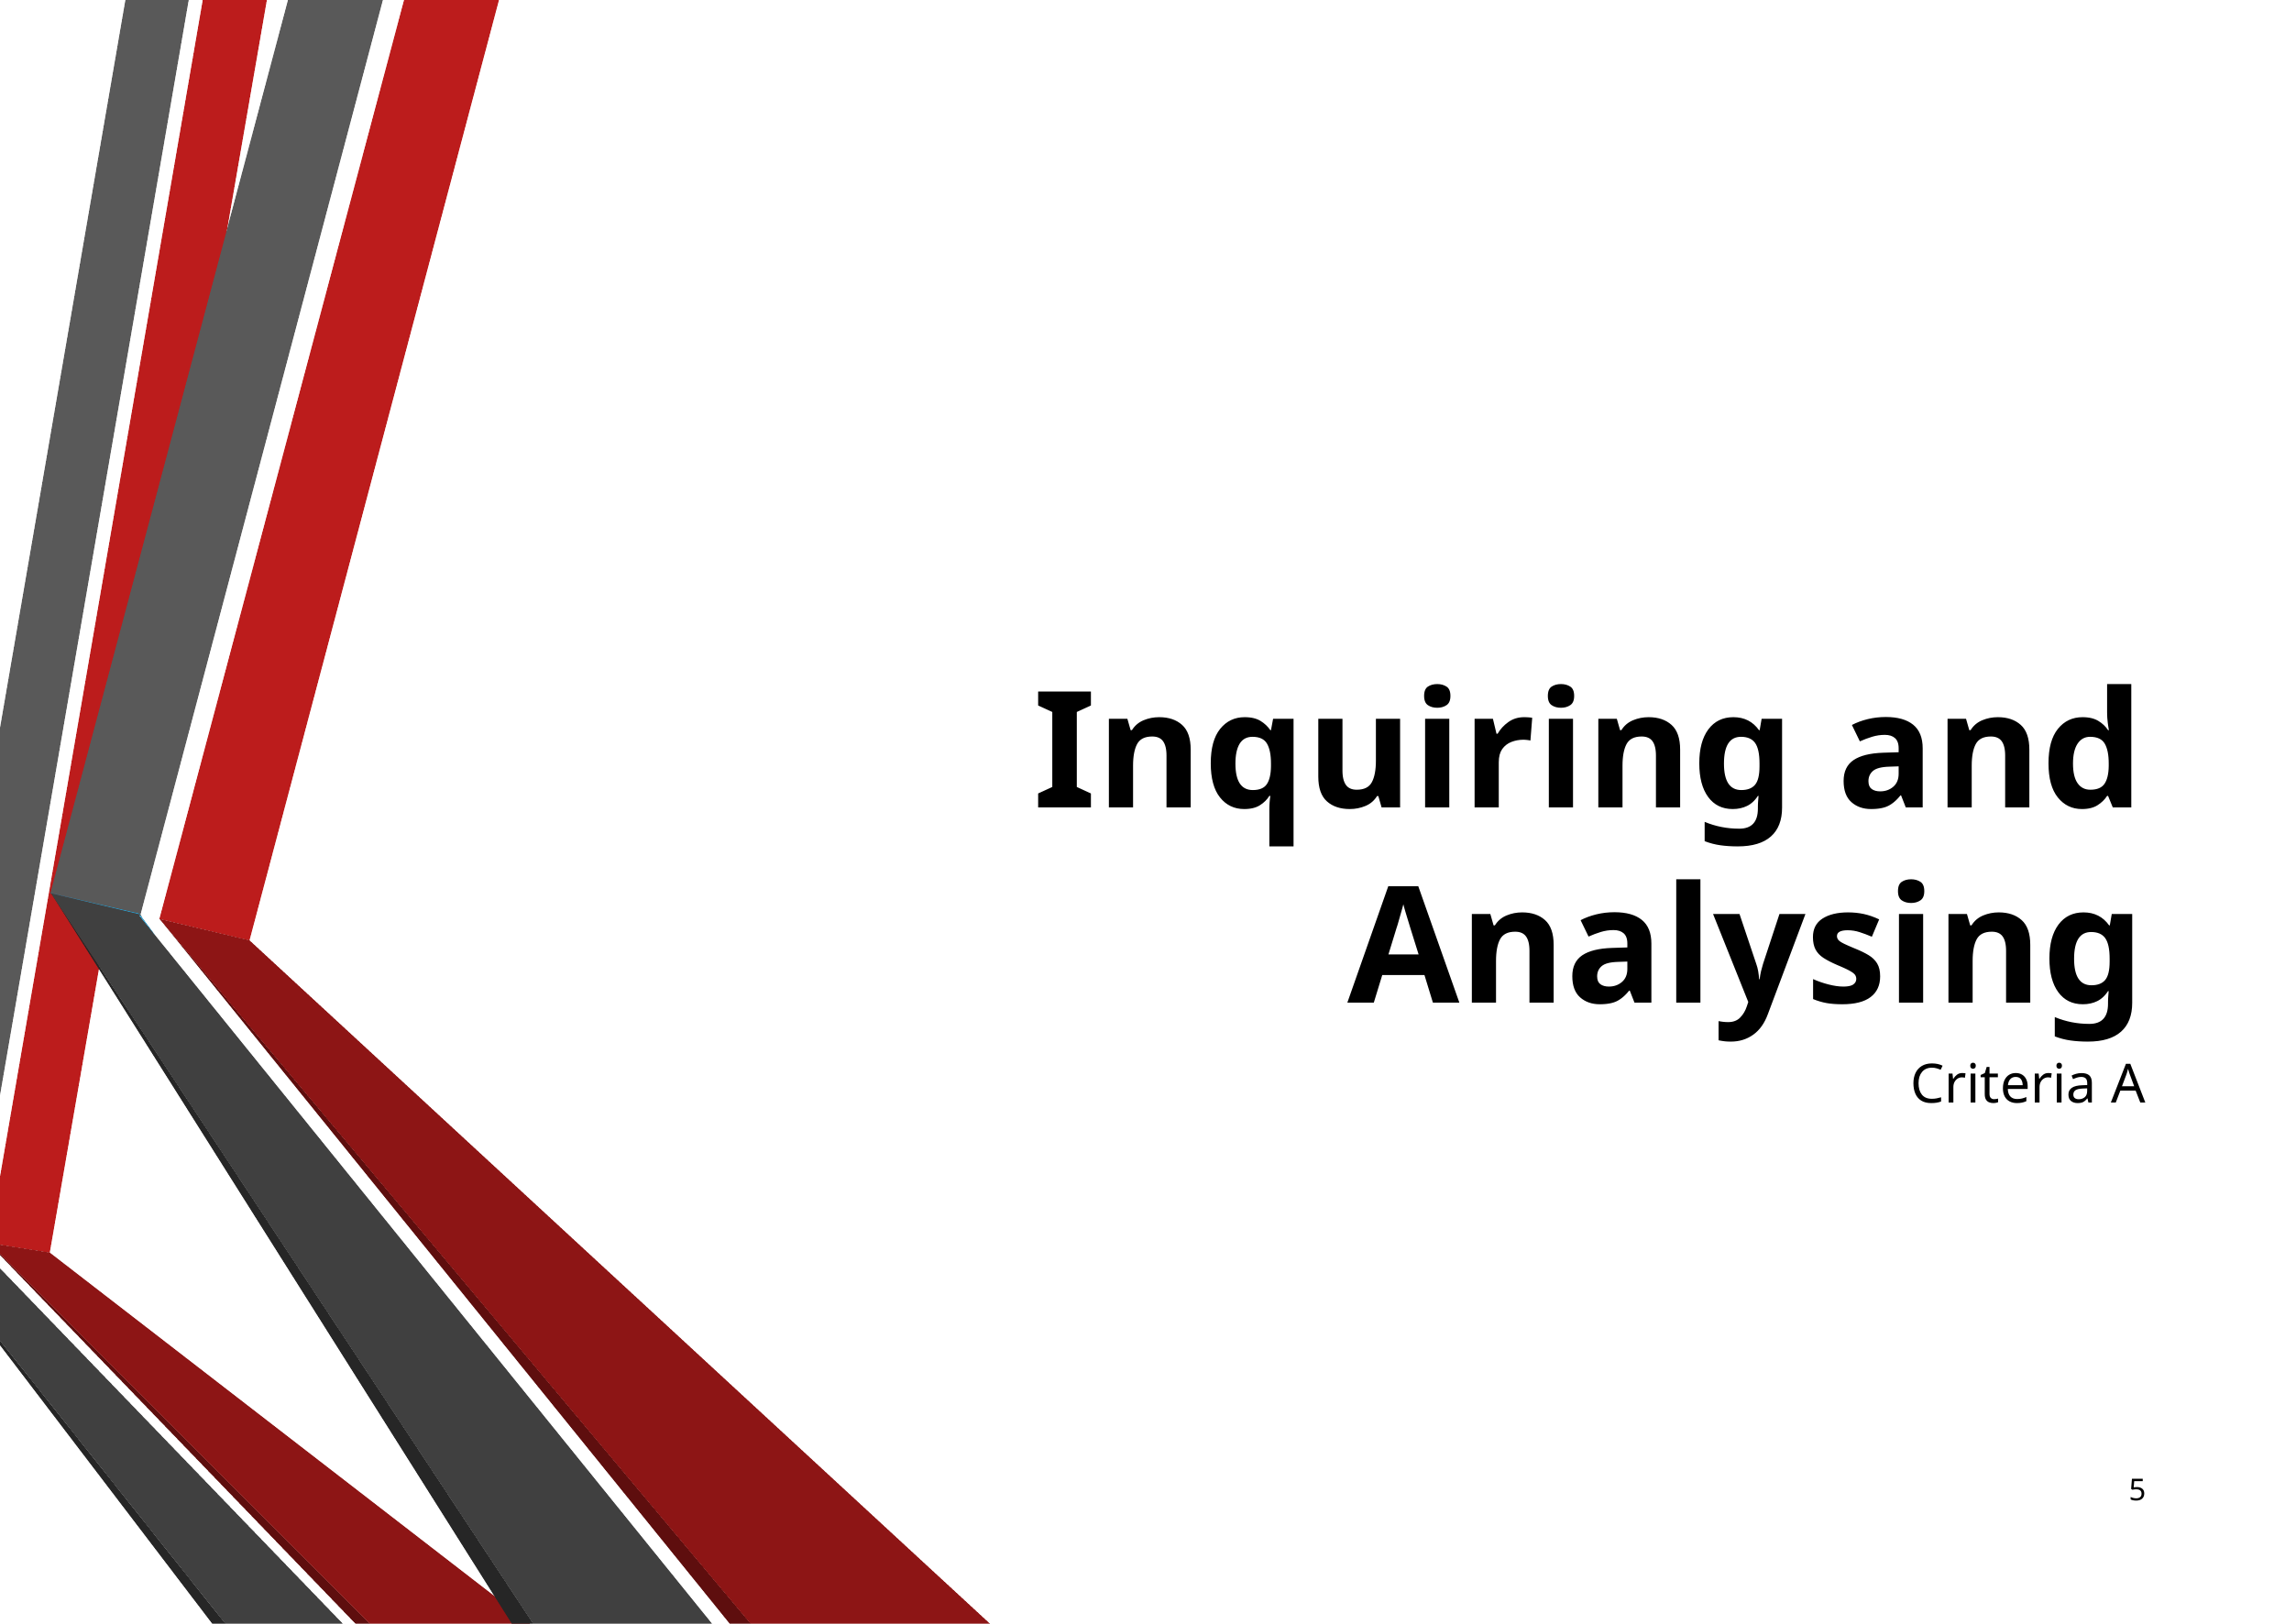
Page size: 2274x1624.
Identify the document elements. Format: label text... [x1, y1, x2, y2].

title Inquiring and Analysing [432, 216, 2160, 1043]
slide_number 5 [2057, 1448, 2160, 1535]
subtitle Criteria A [727, 1042, 2160, 1366]
